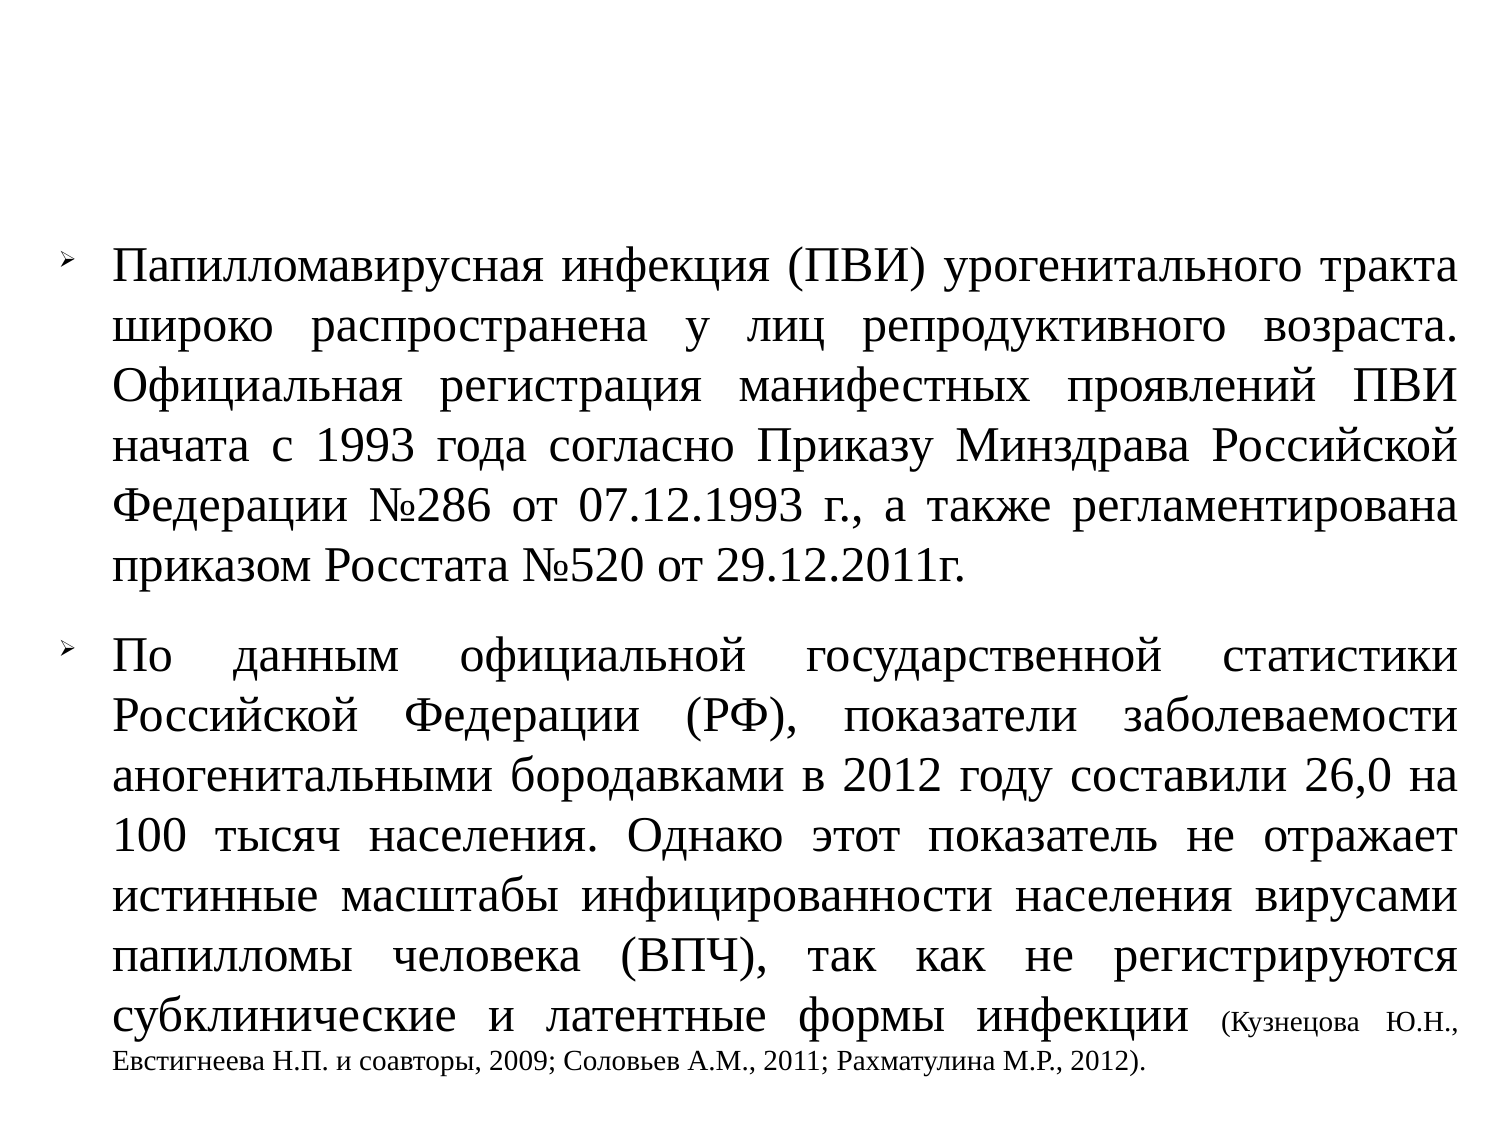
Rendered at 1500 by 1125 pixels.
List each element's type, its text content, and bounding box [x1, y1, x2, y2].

list Папилломавирусная инфекция (ПВИ) урогенитального тракта широко распространена у лиц репродуктивного возраста. Официальная регистрация манифестных проявлений ПВИ начата с 1993 года согласно Приказу Минздрава Российской Федерации №286 от 07.12.1993 г., а также регламентирована приказом Росстата №520 от 29.12.2011г. По данным официальной государственной статистики Российской Федерации (РФ), показатели заболеваемости аногенитальными бородавками в 2012 году составили 26,0 на 100 тысяч населения. Однако этот показатель не отражает истинные масштабы инфицированности населения вирусами папилломы человека (ВПЧ), так как не регистрируются субклинические и латентные формы инфекции (Кузнецова Ю.Н., Евстигнеева Н.П. и соавторы, 2009; Соловьев А.М., 2011; Рахматулина М.Р., 2012). [41, 231, 1459, 1047]
